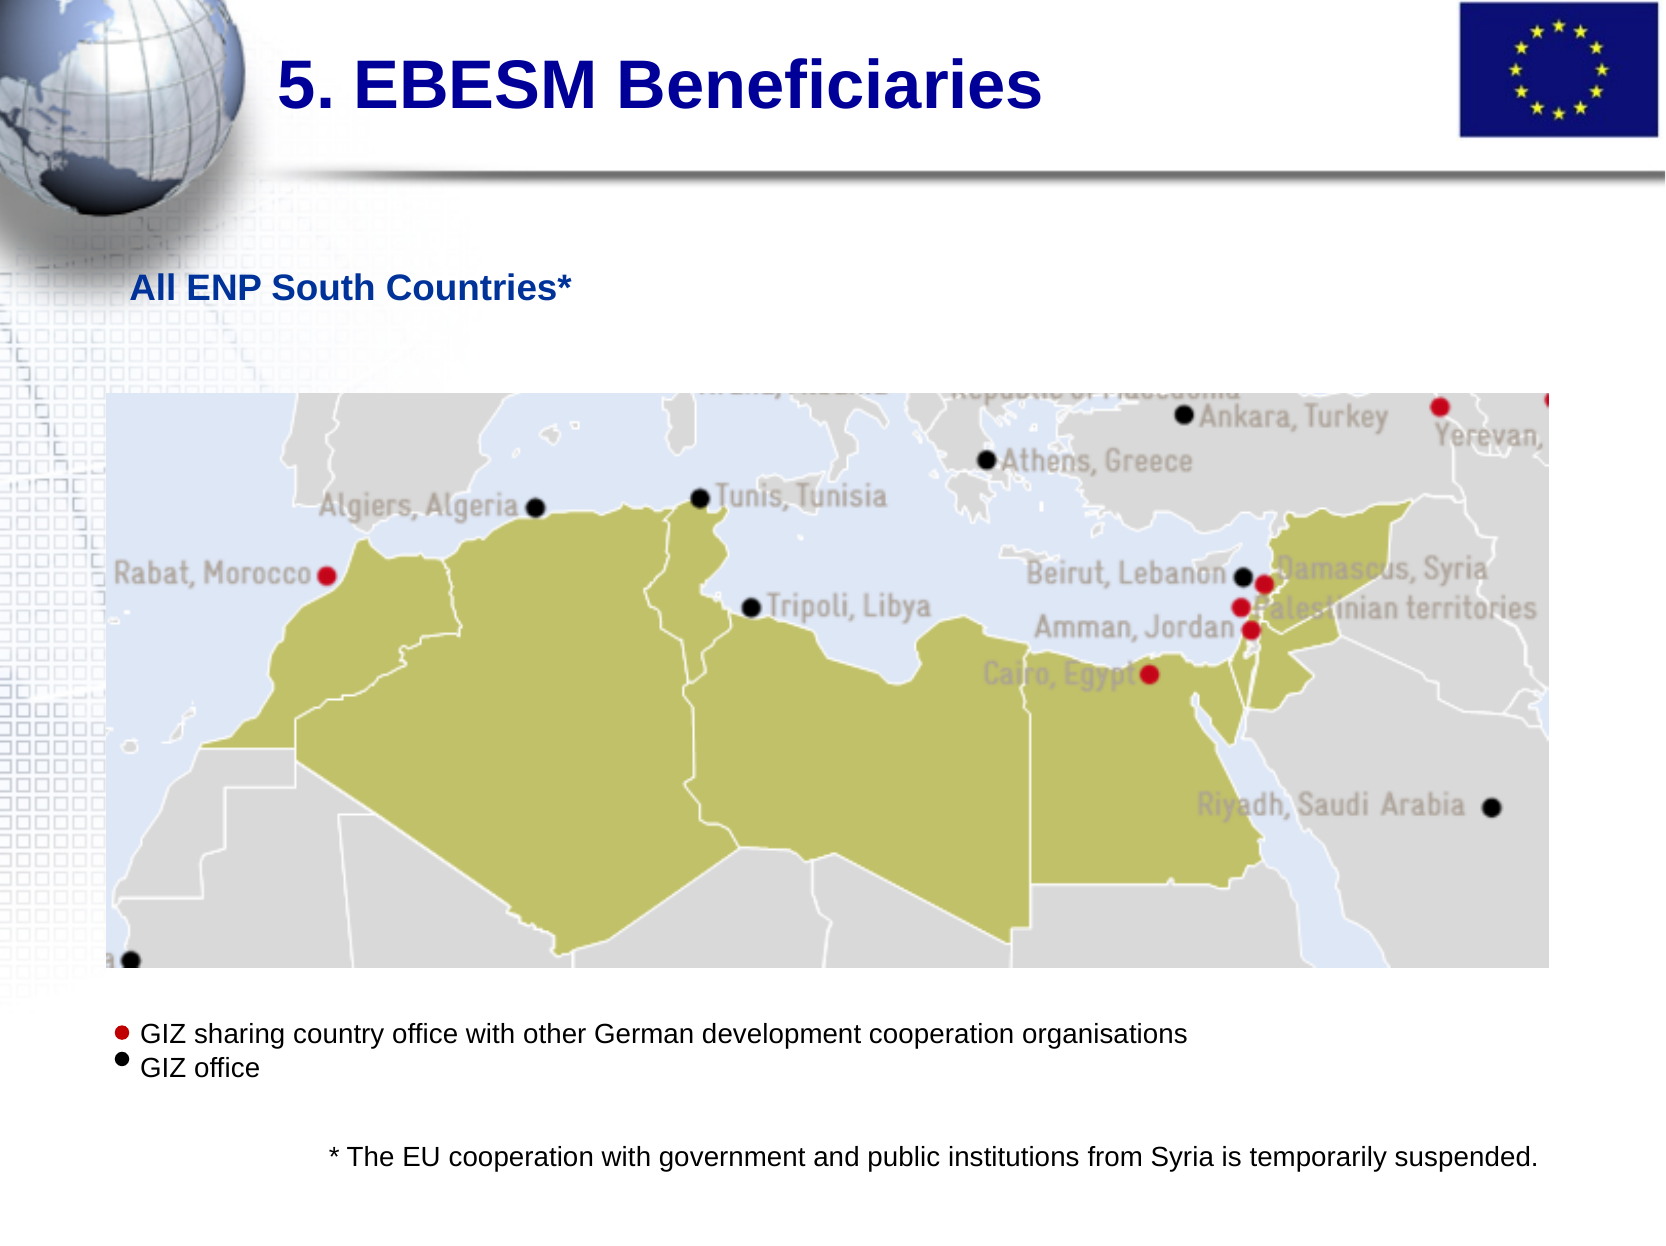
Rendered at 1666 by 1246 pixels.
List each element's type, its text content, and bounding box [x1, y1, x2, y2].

text_box [114, 1051, 130, 1067]
text_box All ENP South Countries* [114, 256, 1271, 316]
text_box * The EU cooperation with government and public institutions from Syria is temporarily suspended. [261, 1131, 1609, 1180]
text_box [114, 1025, 130, 1040]
text_box 5. EBESM Beneficiaries [261, 3, 1325, 159]
text_box [85, 347, 1580, 1113]
text_box GIZ sharing country office with other German development cooperation organisations GIZ office [125, 1008, 1366, 1090]
picture [0, 0, 1666, 1246]
